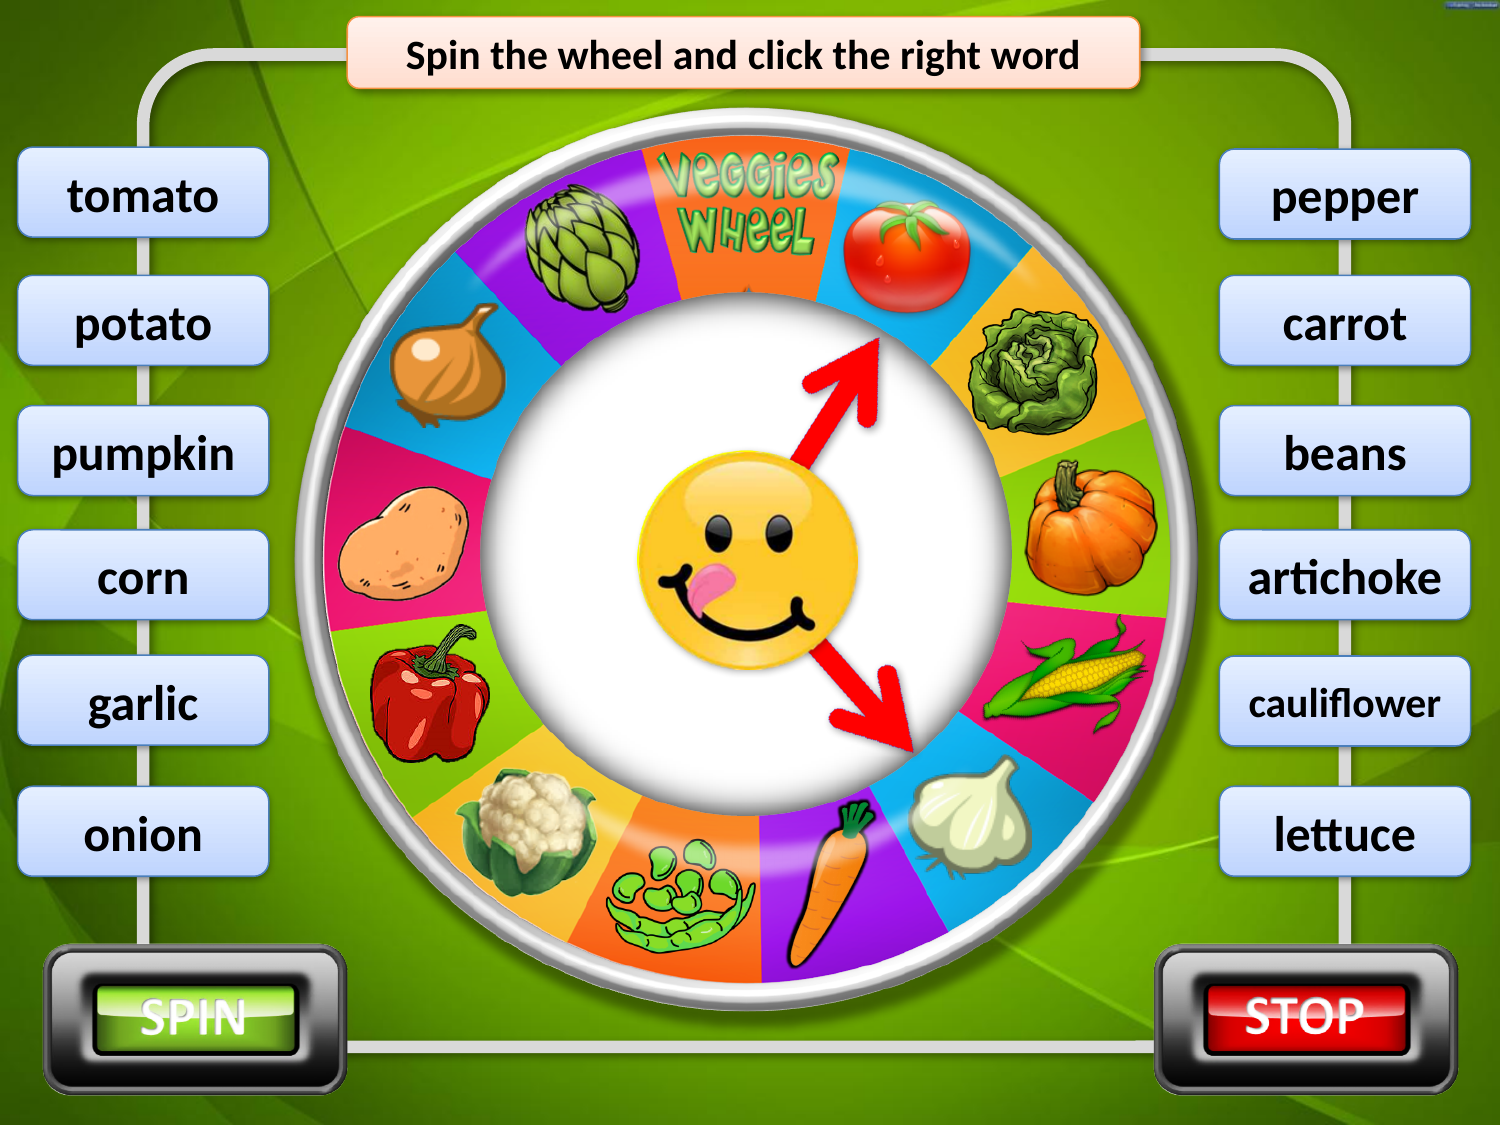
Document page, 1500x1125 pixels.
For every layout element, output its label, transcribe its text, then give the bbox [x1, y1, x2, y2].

text_box corn [16, 528, 270, 621]
text_box artichoke [1218, 528, 1472, 621]
text_box pepper [1218, 148, 1472, 240]
text_box tomato [16, 146, 270, 238]
text_box pumpkin [16, 404, 270, 497]
text_box cauliflower [1218, 655, 1472, 747]
text_box garlic [16, 654, 270, 746]
text_box lettuce [1218, 785, 1472, 878]
picture [0, 0, 1500, 1125]
text_box [352, 1020, 1147, 1049]
text_box [141, 52, 1348, 940]
text_box beans [1218, 404, 1472, 497]
text_box carrot [1218, 274, 1472, 367]
text_box onion [16, 785, 270, 878]
text_box potato [16, 274, 270, 367]
text_box Spin the wheel and click the right word [346, 15, 1141, 90]
